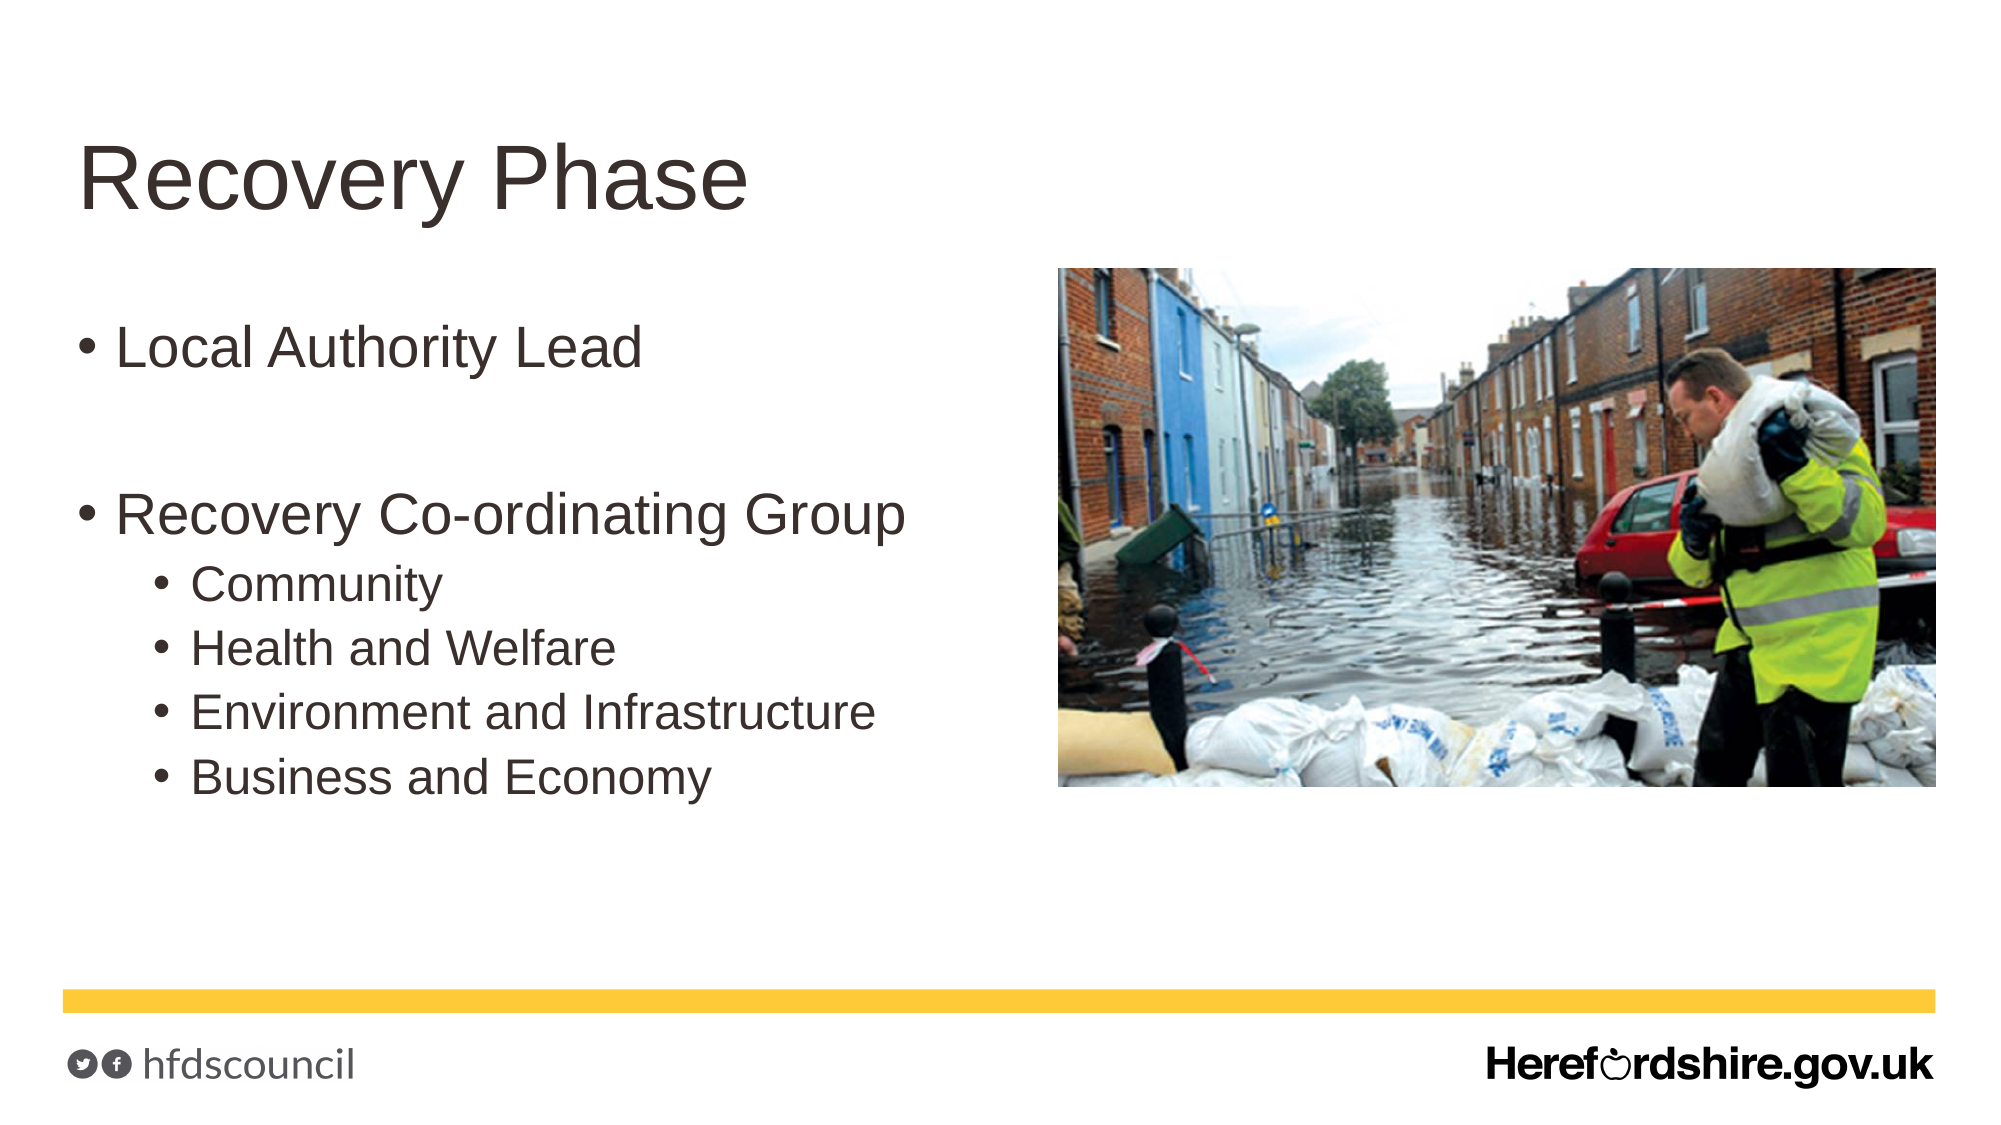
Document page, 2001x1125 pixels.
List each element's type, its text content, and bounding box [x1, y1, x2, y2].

picture [1058, 268, 1936, 787]
list Local Authority Lead Recovery Co-ordinating Group Community Health and Welfare Environment and Infrastructure Business and Economy [62, 309, 1936, 1014]
picture [1473, 1033, 1947, 1096]
picture [62, 1044, 359, 1084]
title Recovery Phase [62, 62, 1936, 298]
